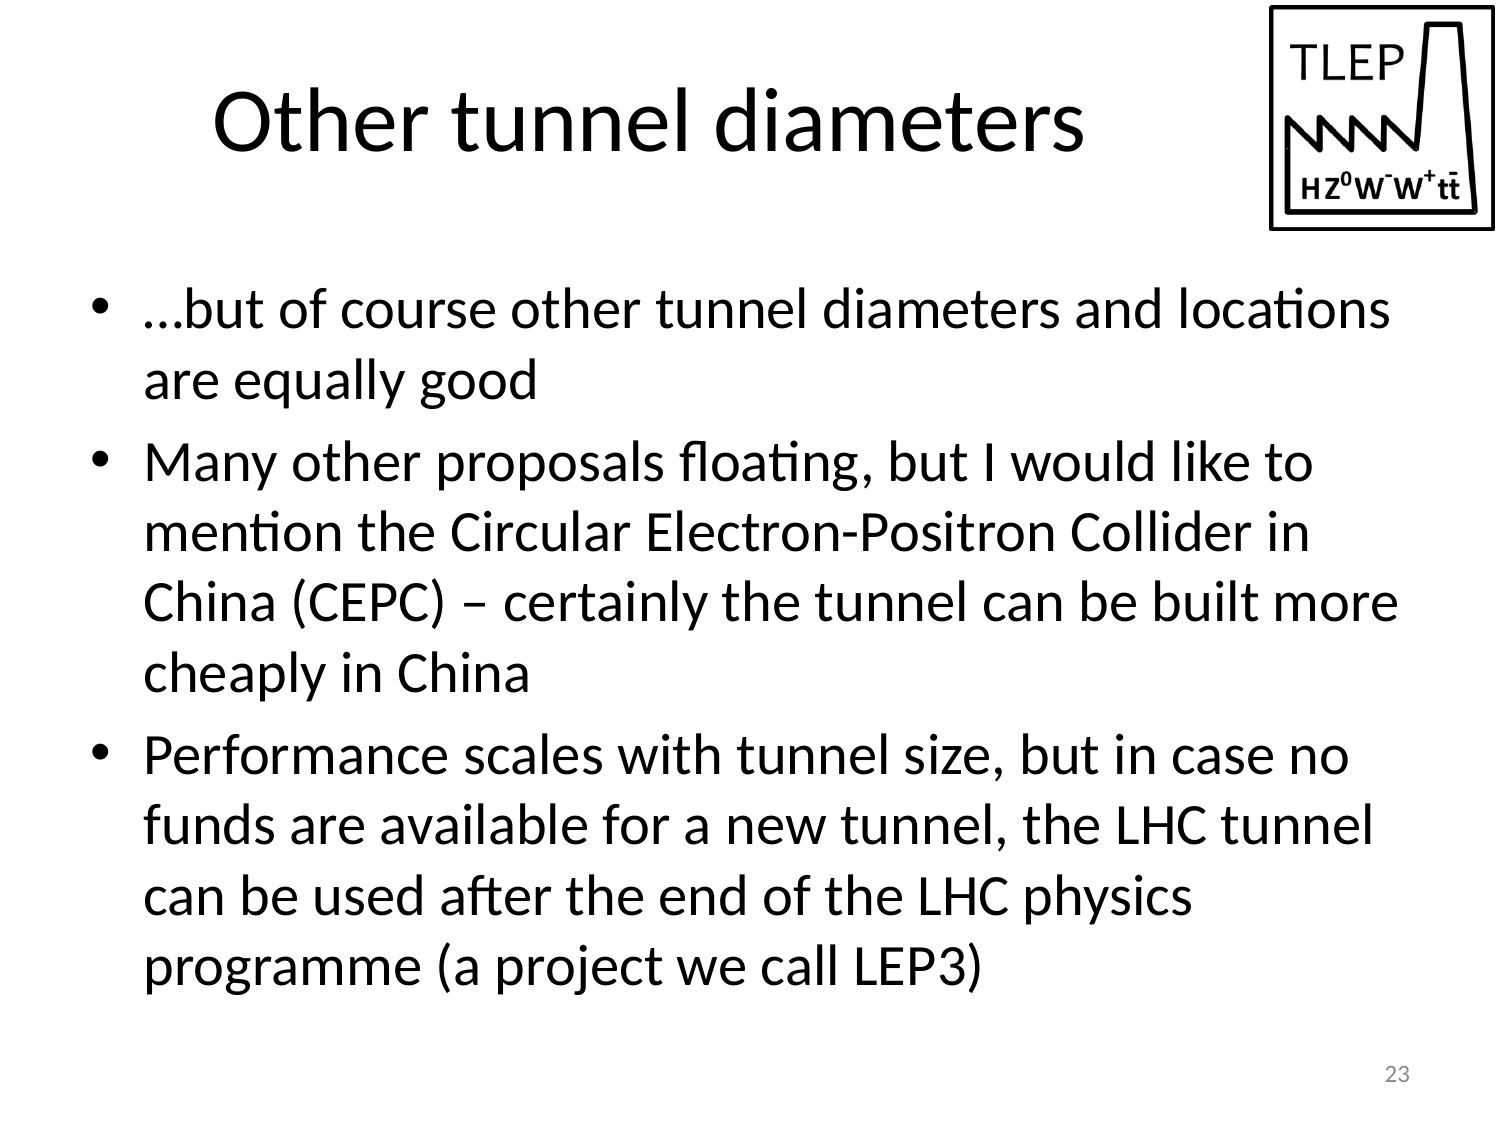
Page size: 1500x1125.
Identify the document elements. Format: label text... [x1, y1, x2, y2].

list …but of course other tunnel diameters and locations are equally good Many other proposals floating, but I would like to mention the Circular Electron-Positron Collider in China (CEPC) – certainly the tunnel can be built more cheaply in China Performance scales with tunnel size, but in case no funds are available for a new tunnel, the LHC tunnel can be used after the end of the LHC physics programme (a project we call LEP3) [75, 262, 1425, 1005]
title Other tunnel diameters [53, 20, 1248, 209]
slide_number 23 [1074, 1042, 1425, 1103]
picture [1269, 5, 1495, 231]
